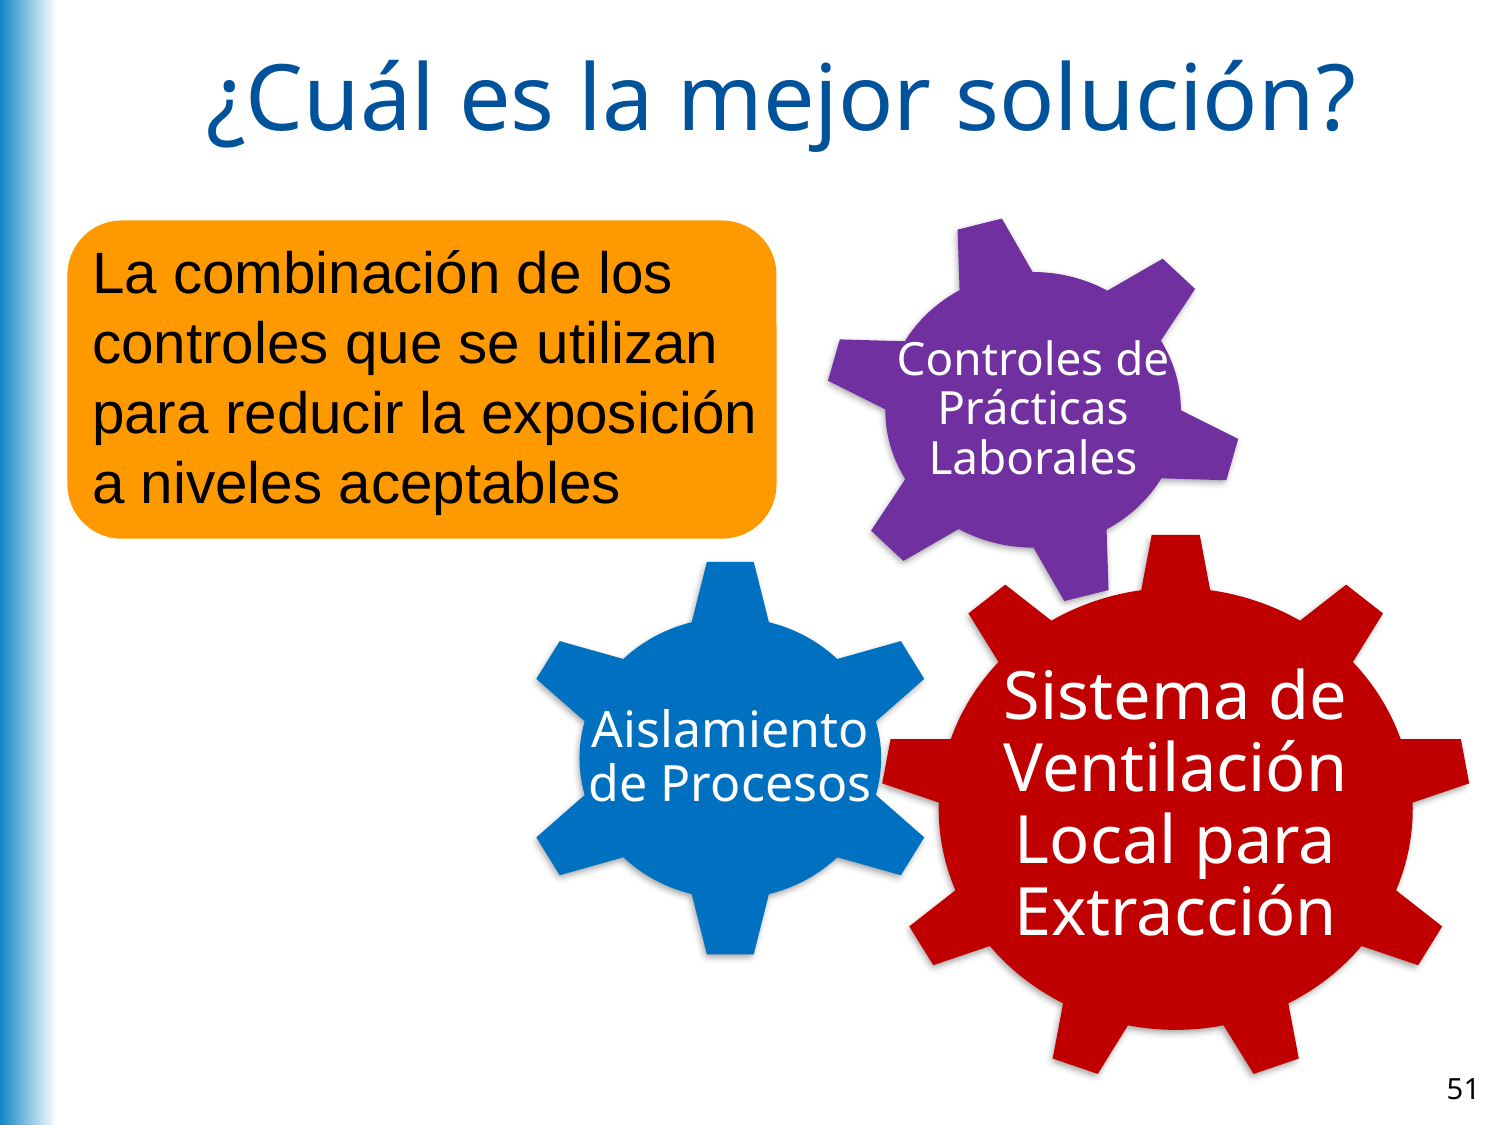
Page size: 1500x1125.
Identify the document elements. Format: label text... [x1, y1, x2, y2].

title ¿Cuál es la mejor solución? [62, 0, 1500, 188]
text_box Aislamiento de Procesos [536, 561, 925, 955]
text_box Sistema de Ventilación Local para Extracción [884, 534, 1470, 1074]
text_box [67, 244, 77, 516]
text_box [96, 220, 748, 227]
text_box Controles de Prácticas Laborales [827, 218, 1239, 602]
text_box La combinación de los controles que se utilizan para reducir la exposición a niveles aceptables [77, 227, 783, 523]
slide_number 51 [1182, 1062, 1496, 1125]
text_box [83, 523, 761, 539]
